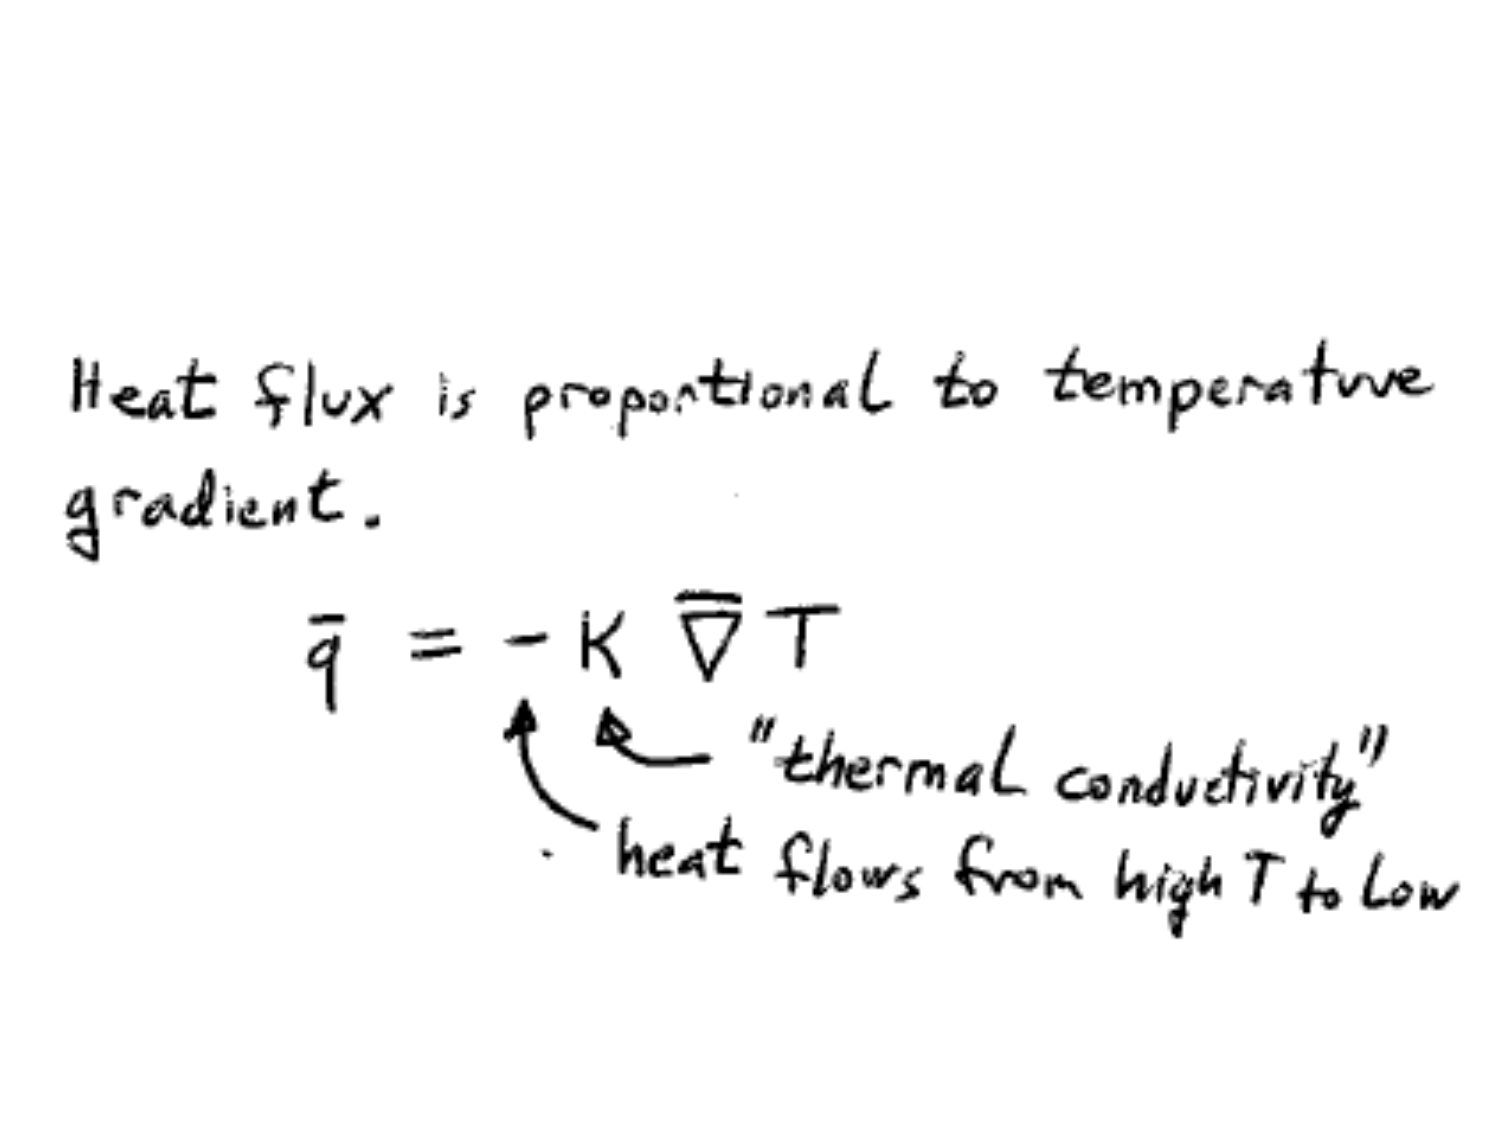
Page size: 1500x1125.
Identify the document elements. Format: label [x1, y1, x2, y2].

list [35, 324, 1482, 951]
